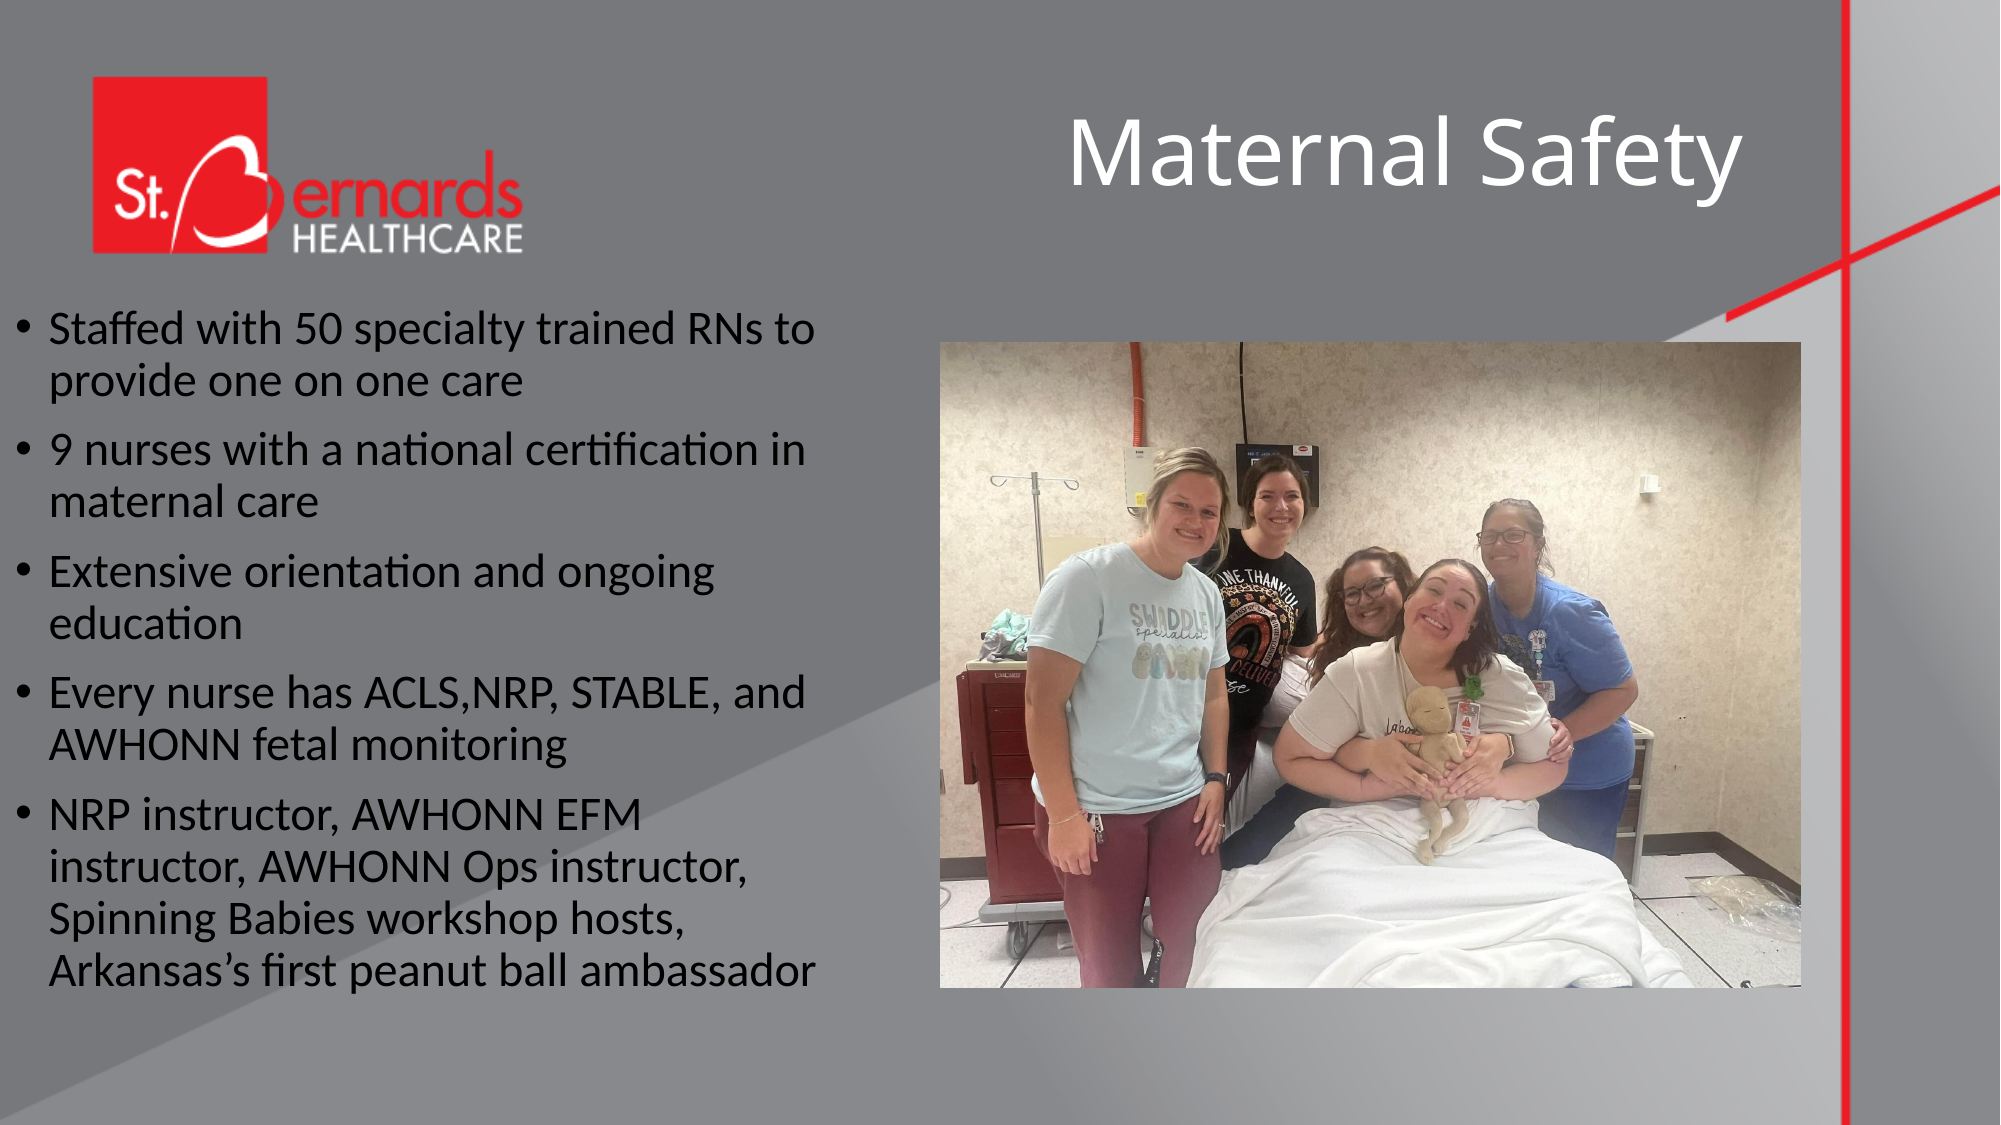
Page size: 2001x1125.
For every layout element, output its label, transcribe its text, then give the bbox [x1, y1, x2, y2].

list Staffed with 50 specialty trained RNs to provide one on one care 9 nurses with a national certification in maternal care Extensive orientation and ongoing education Every nurse has ACLS,NRP, STABLE, and AWHONN fetal monitoring NRP instructor, AWHONN EFM instructor, AWHONN Ops instructor, Spinning Babies workshop hosts, Arkansas’s first peanut ball ambassador [0, 295, 838, 1088]
picture [0, 0, 2000, 1125]
title Maternal Safety [983, 46, 1759, 266]
